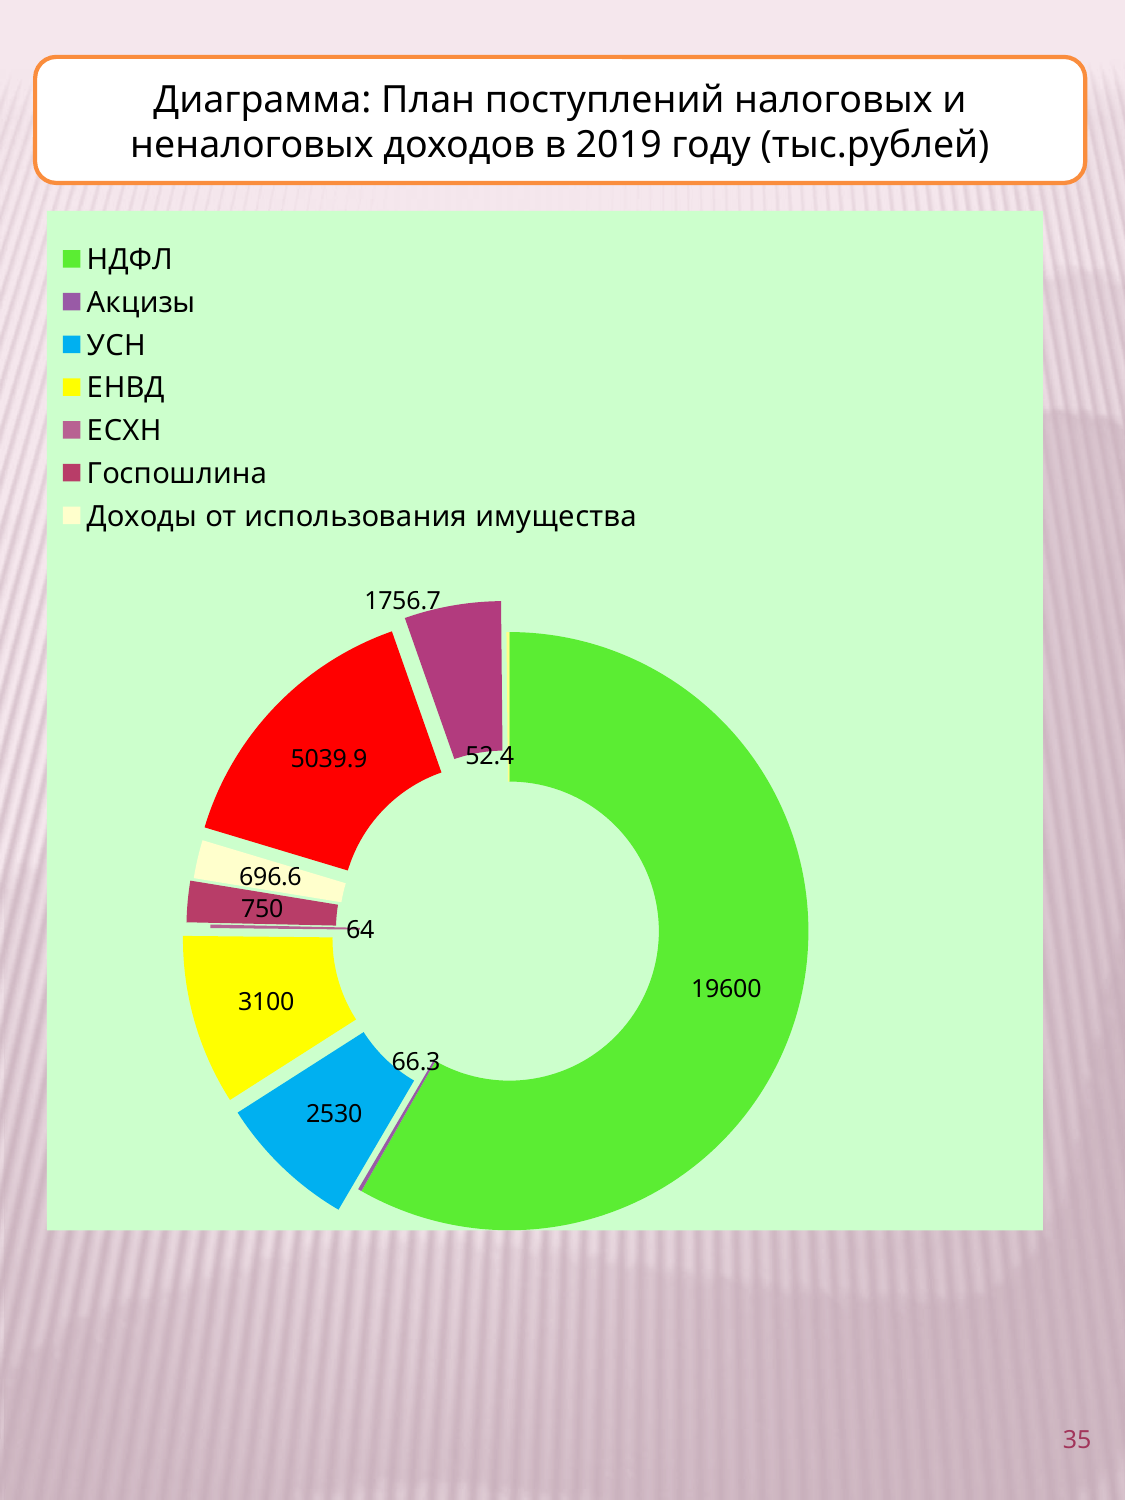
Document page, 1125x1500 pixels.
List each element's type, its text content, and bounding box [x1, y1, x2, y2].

text_box Диаграмма: План поступлений налоговых и неналоговых доходов в 2019 году (тыс.рублей) [32, 54, 1088, 186]
slide_number 35 [1012, 1416, 1107, 1471]
chart [46, 210, 1044, 1231]
